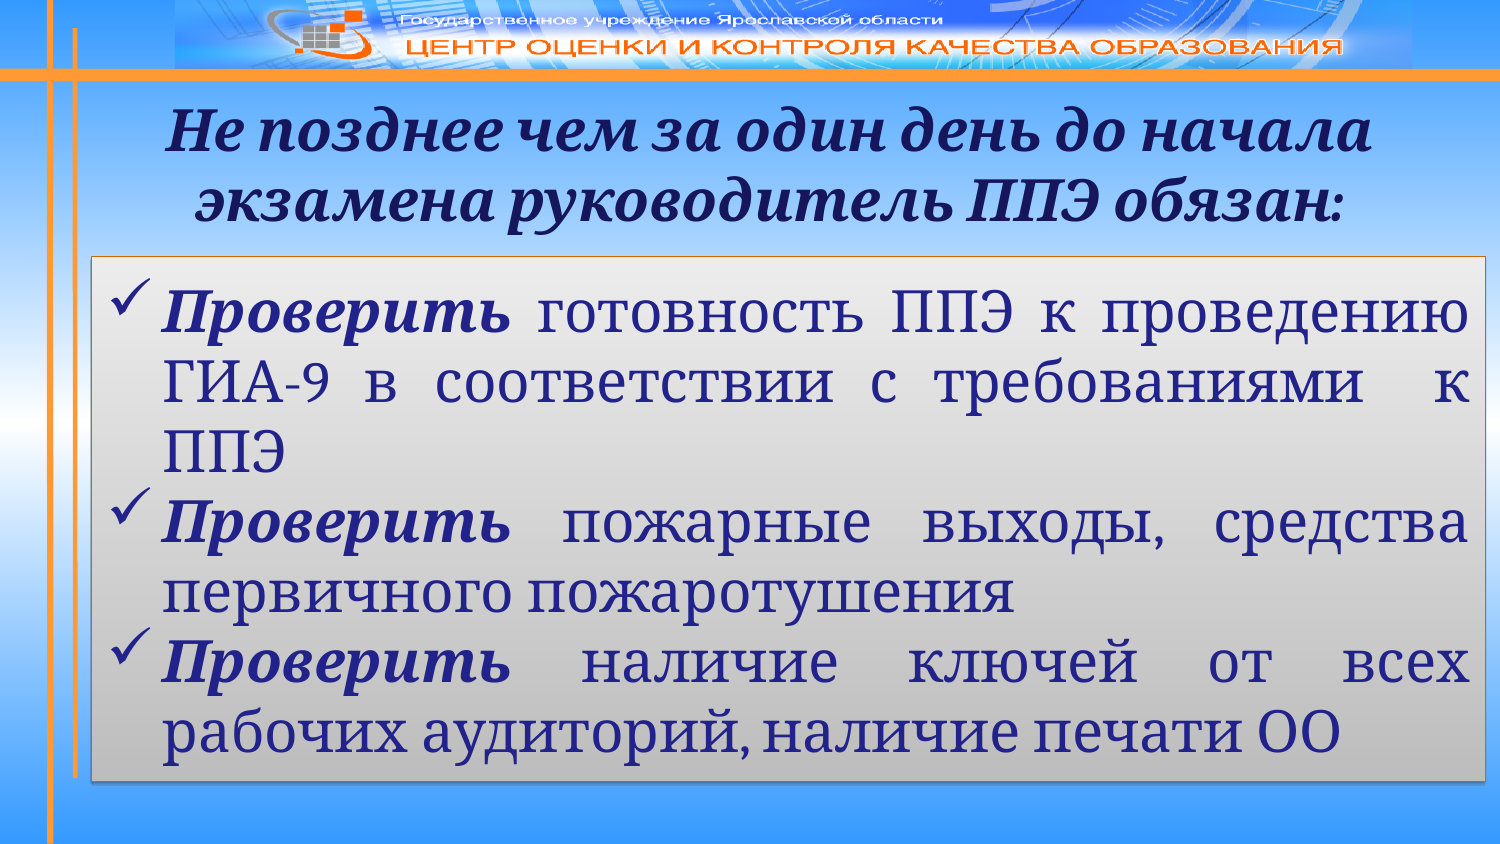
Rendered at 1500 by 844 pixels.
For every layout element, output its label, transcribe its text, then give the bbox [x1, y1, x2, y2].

text_box Не позднее чем за один день до начала экзамена руководитель ППЭ обязан: [82, 85, 1458, 241]
picture [174, 0, 1413, 68]
text_box Проверить готовность ППЭ к проведению ГИА-9 в соответствии с требованиями к ППЭ Проверить пожарные выходы, средства первичного пожаротушения Проверить наличие ключей от всех рабочих аудиторий, наличие печати ОО [91, 256, 1486, 782]
